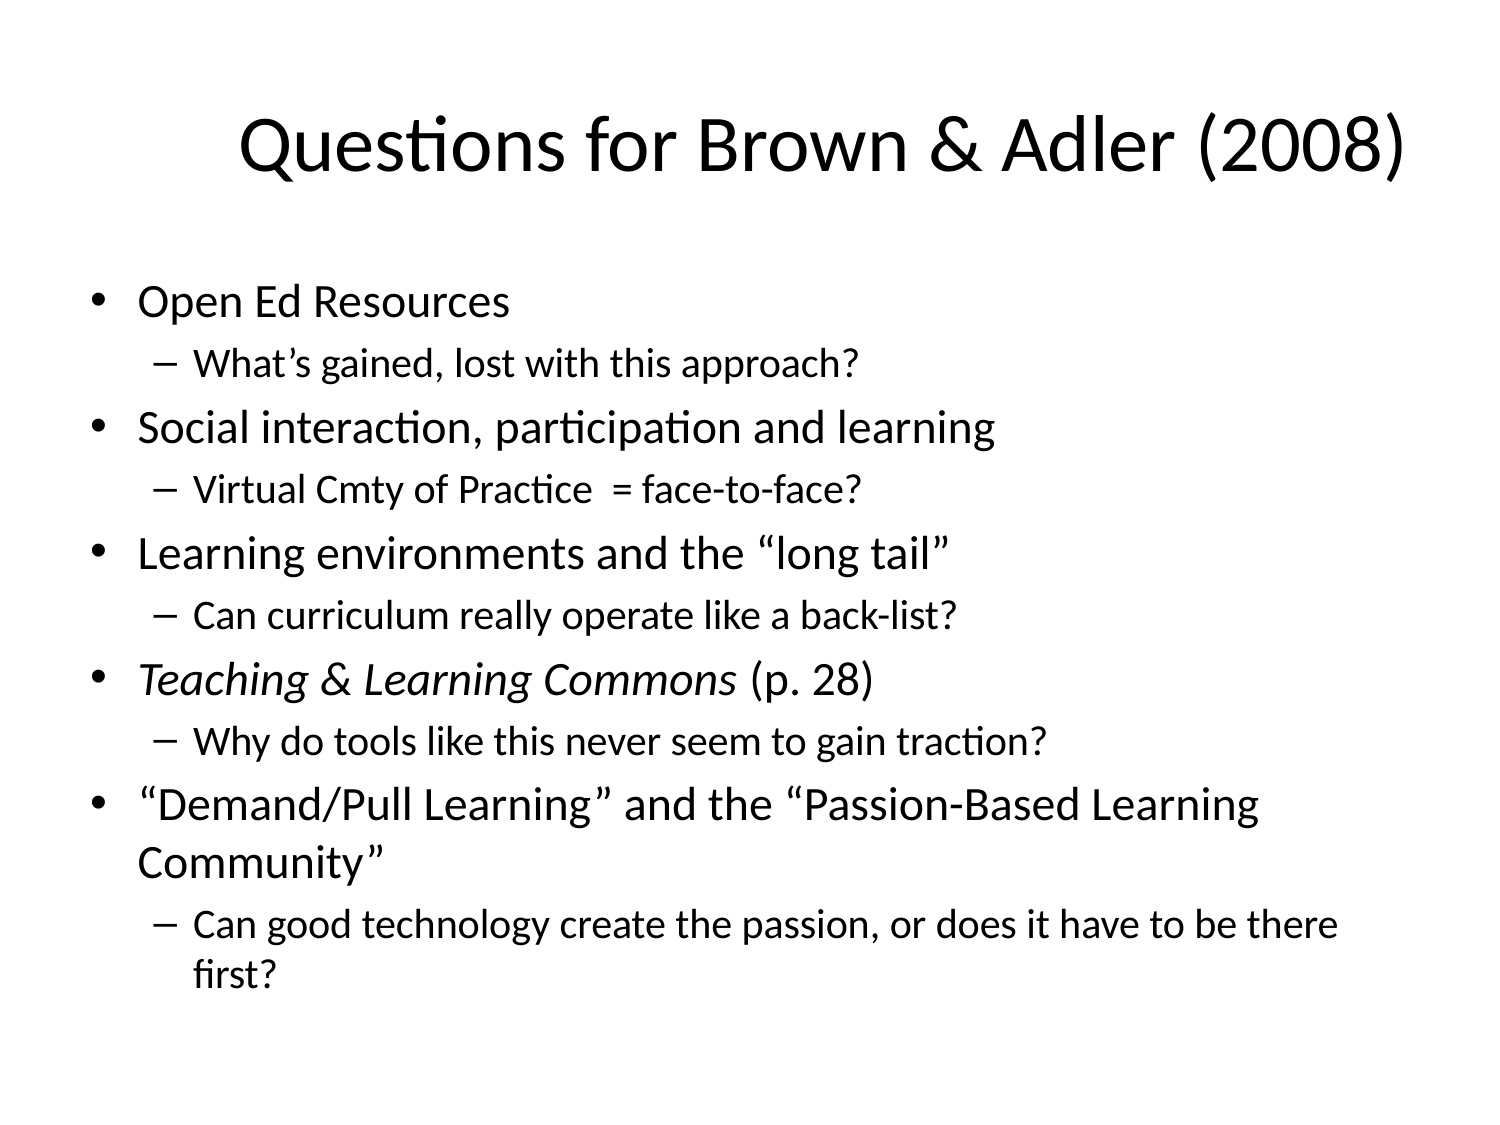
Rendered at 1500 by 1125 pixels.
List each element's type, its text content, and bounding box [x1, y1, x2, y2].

list Open Ed Resources What’s gained, lost with this approach? Social interaction, participation and learning Virtual Cmty of Practice = face-to-face? Learning environments and the “long tail” Can curriculum really operate like a back-list? Teaching & Learning Commons (p. 28) Why do tools like this never seem to gain traction? “Demand/Pull Learning” and the “Passion-Based Learning Community” Can good technology create the passion, or does it have to be there first? [75, 262, 1425, 1005]
title Questions for Brown & Adler (2008) [75, 45, 1425, 233]
